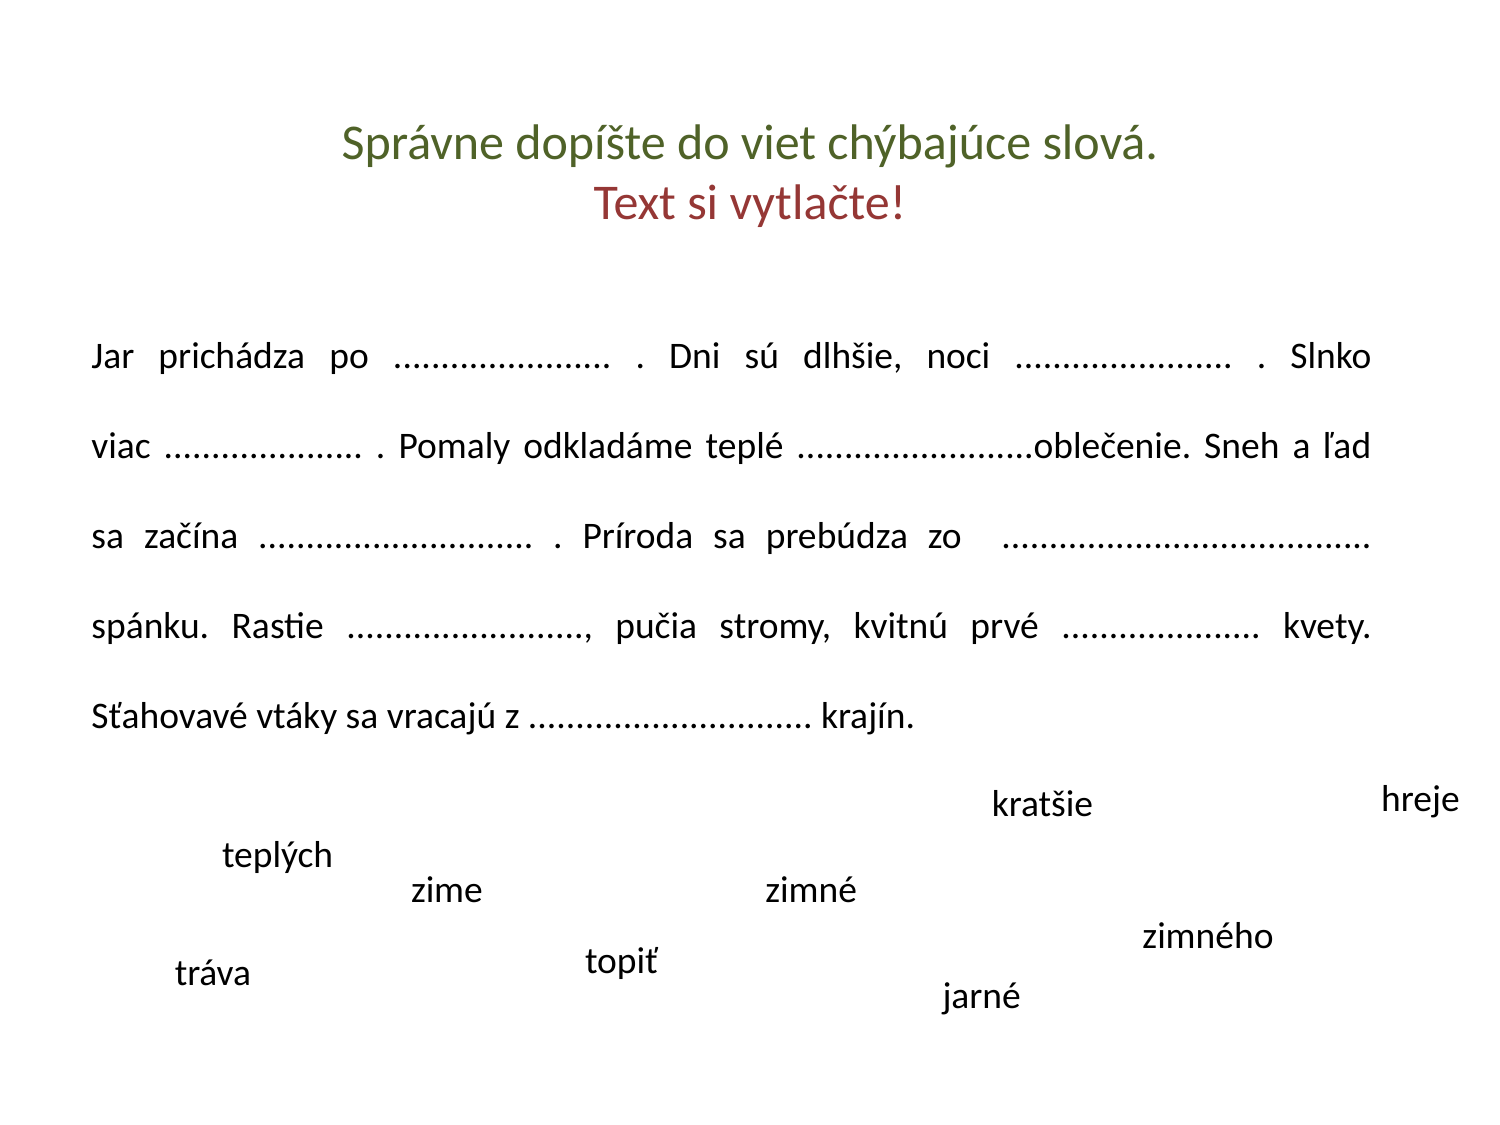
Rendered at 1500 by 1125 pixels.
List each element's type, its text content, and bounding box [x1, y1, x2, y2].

text_box jarné [927, 964, 1045, 1024]
text_box kratšie [977, 771, 1109, 831]
text_box tráva [159, 940, 267, 1001]
text_box topiť [561, 928, 674, 989]
text_box teplých [207, 822, 349, 882]
text_box zimné [750, 857, 873, 918]
text_box Správne dopíšte do viet chýbajúce slová. Text si vytlačte! [289, 101, 1211, 237]
text_box zime [396, 857, 498, 918]
text_box hreje [1366, 766, 1475, 827]
text_box Jar prichádza po ....................... . Dni sú dlhšie, noci ....................... . Slnko viac ..................... . Pomaly odkladáme teplé .........................oblečenie. Sneh a ľad sa začína ............................. . Príroda sa prebúdza zo ....................................... spánku. Rastie ........................., pučia stromy, kvitnú prvé ..................... kvety. Sťahovavé vtáky sa vracajú z .............................. krajín. [76, 278, 1388, 744]
text_box zimného [1119, 903, 1298, 964]
